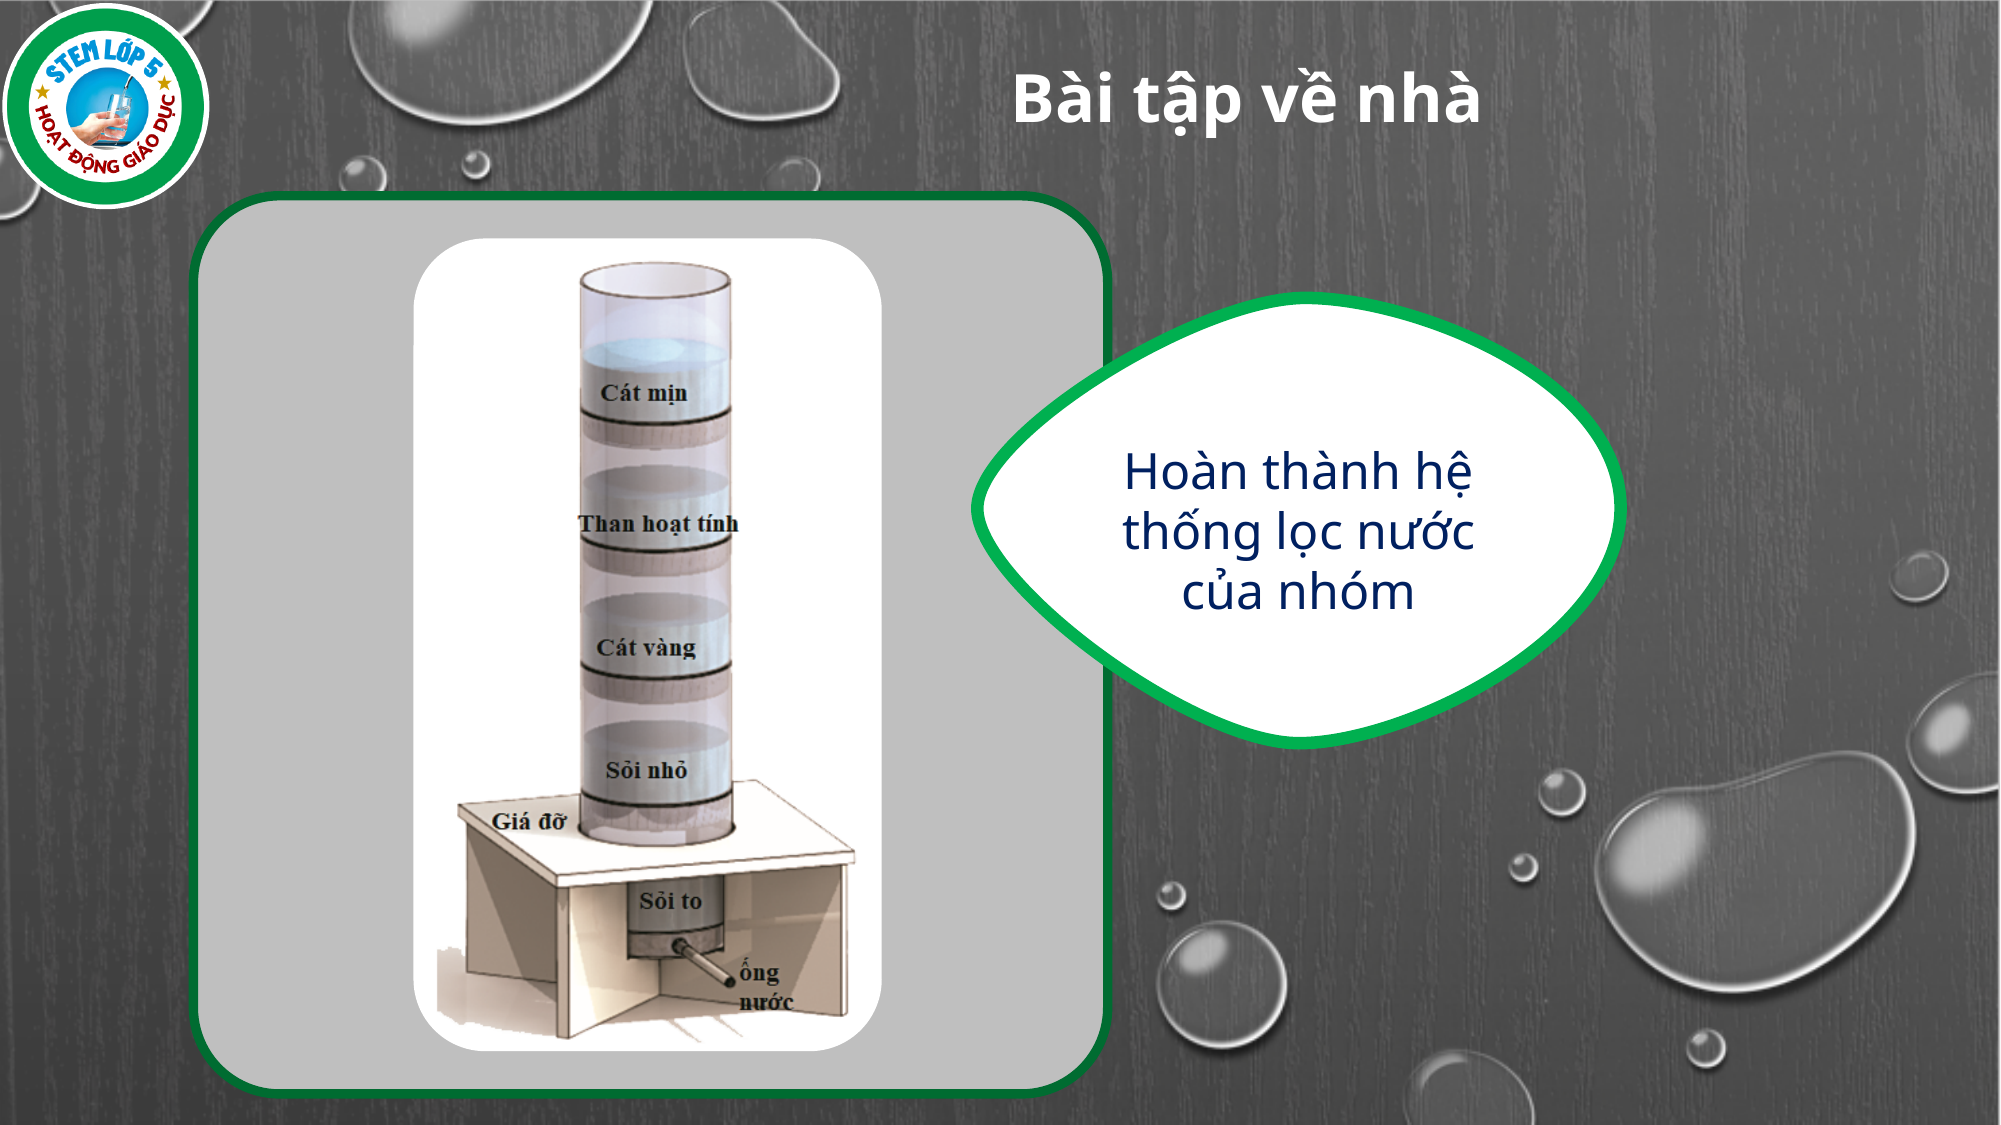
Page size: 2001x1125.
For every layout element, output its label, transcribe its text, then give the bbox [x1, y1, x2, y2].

text_box [192, 194, 1109, 1095]
picture [0, 0, 2001, 1125]
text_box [977, 297, 1621, 744]
text_box Bài tập về nhà [995, 48, 2000, 144]
